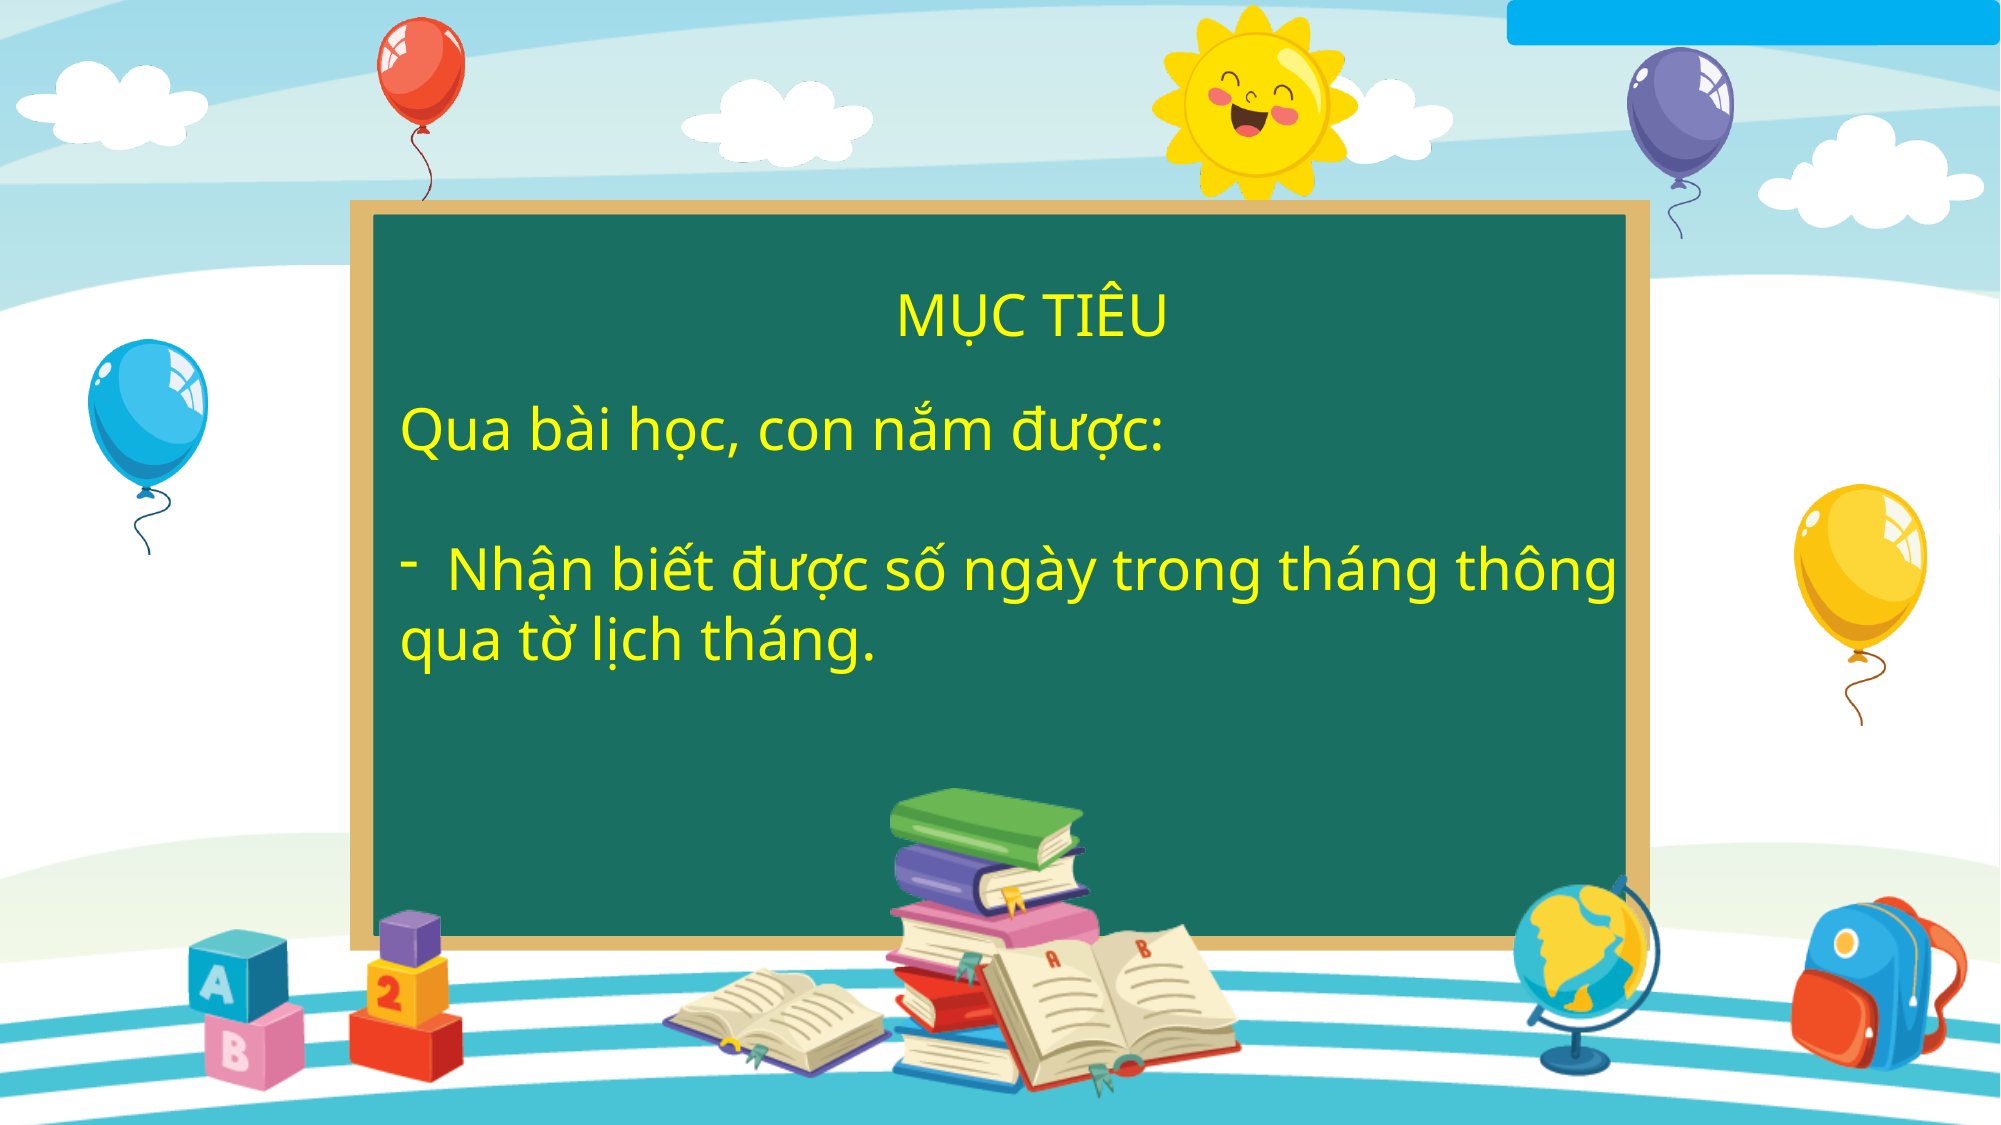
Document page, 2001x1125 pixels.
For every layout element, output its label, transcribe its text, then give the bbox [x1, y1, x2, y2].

text_box MỤC TIÊU [880, 270, 1185, 356]
text_box [1505, 0, 2000, 47]
picture [0, 0, 2000, 1125]
text_box Qua bài học, con nắm được: Nhận biết được số ngày trong tháng thông qua tờ lịch tháng. [384, 385, 1650, 750]
